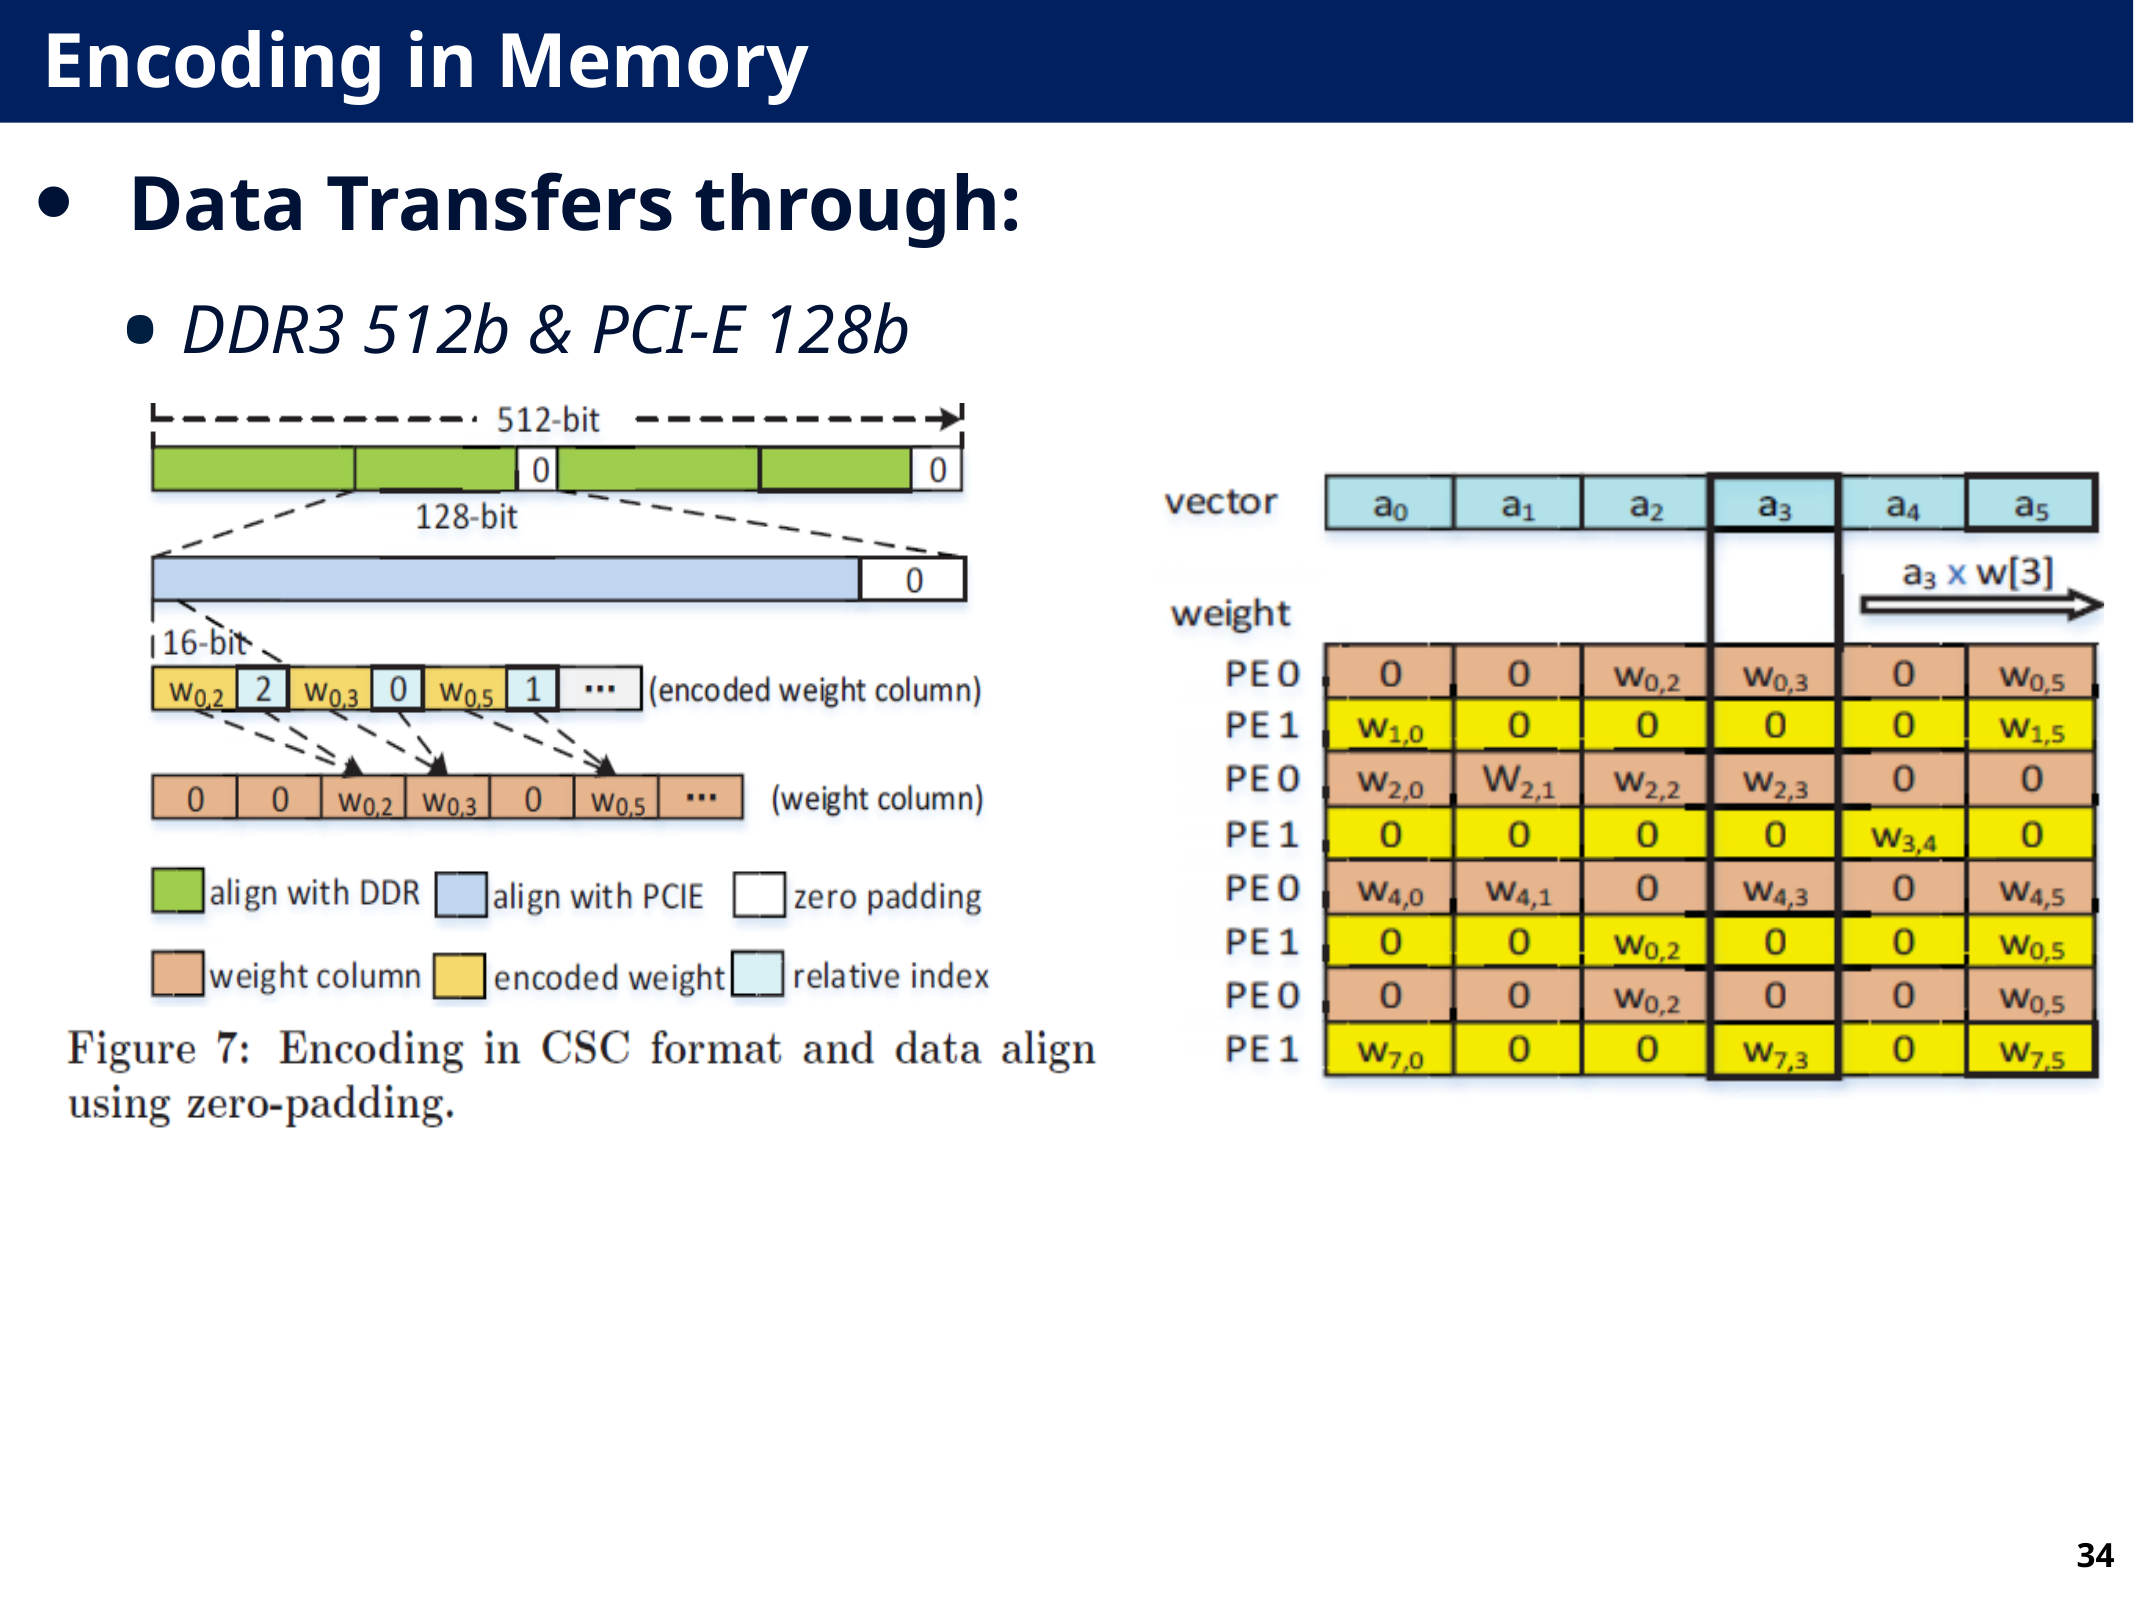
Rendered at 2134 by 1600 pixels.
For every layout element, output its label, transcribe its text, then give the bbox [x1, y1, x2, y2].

slide_number 34 [1632, 1514, 2130, 1600]
picture [1122, 424, 2105, 1143]
list Data Transfers through: DDR3 512b & PCI-E 128b [34, 155, 2112, 1401]
title Encoding in Memory [0, 0, 2134, 123]
picture [21, 403, 1110, 1178]
